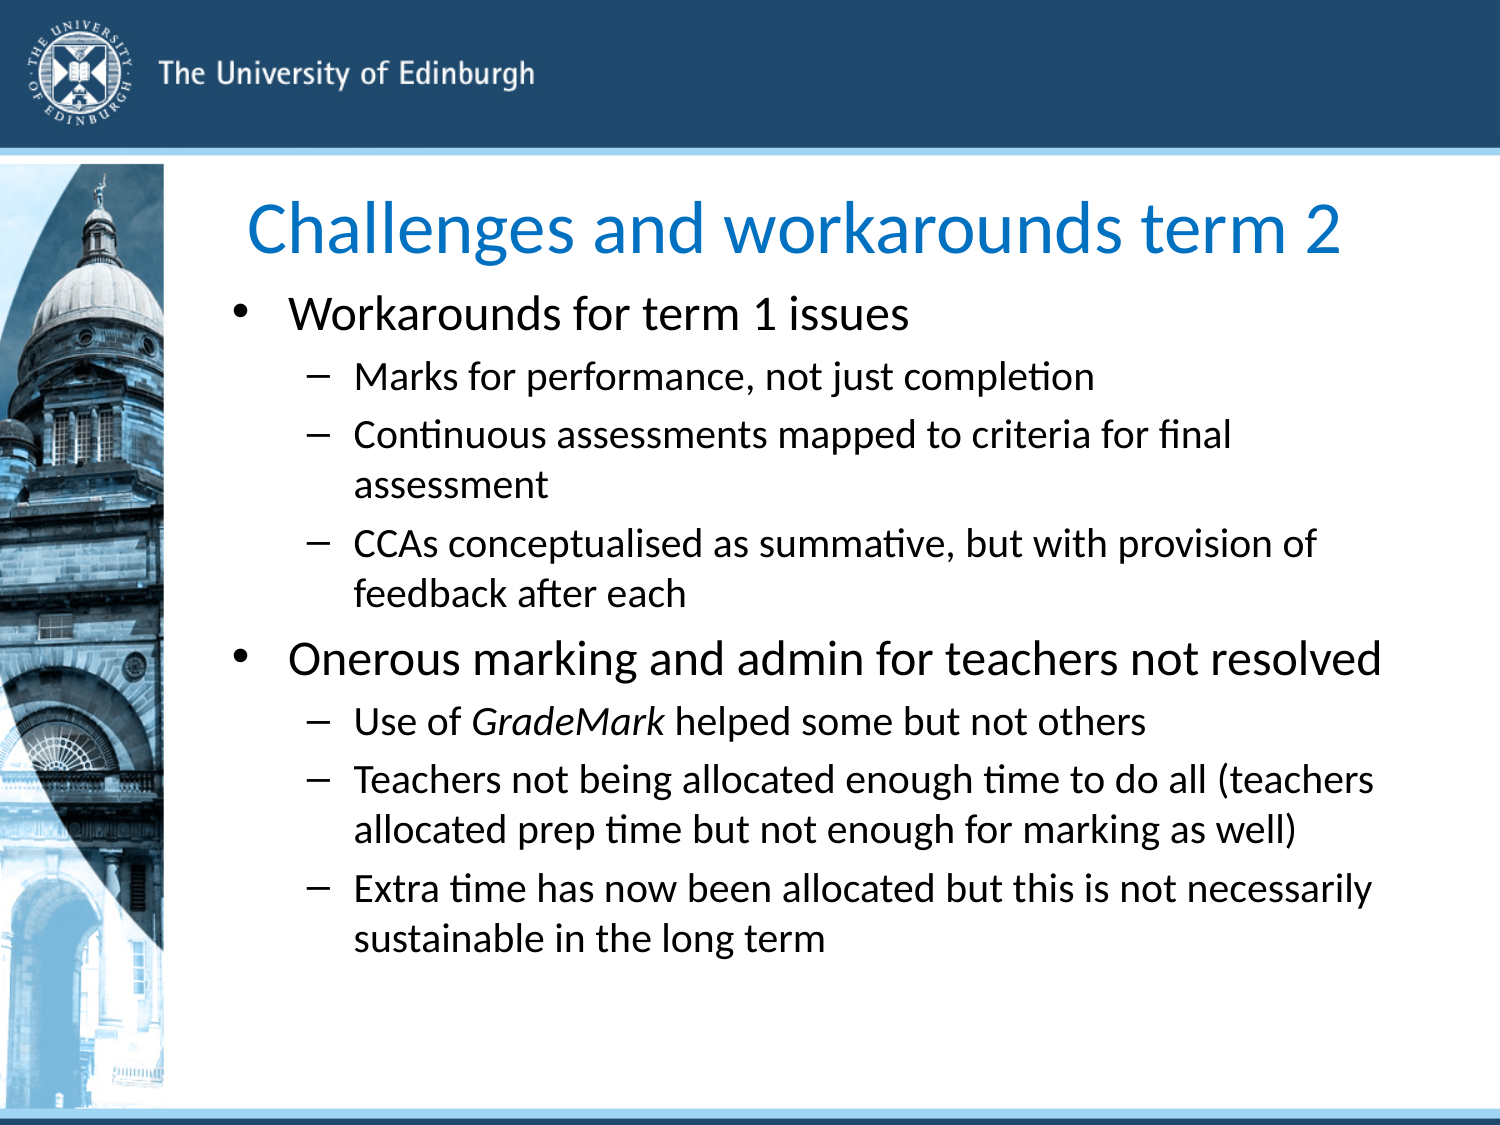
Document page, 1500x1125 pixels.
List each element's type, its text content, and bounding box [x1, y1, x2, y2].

title Challenges and workarounds term 2 [232, 160, 1425, 286]
list Workarounds for term 1 issues Marks for performance, not just completion Continuous assessments mapped to criteria for final assessment CCAs conceptualised as summative, but with provision of feedback after each Onerous marking and admin for teachers not resolved Use of GradeMark helped some but not others Teachers not being allocated enough time to do all (teachers allocated prep time but not enough for marking as well) Extra time has now been allocated but this is not necessarily sustainable in the long term [216, 272, 1410, 958]
picture [0, 0, 1500, 1125]
